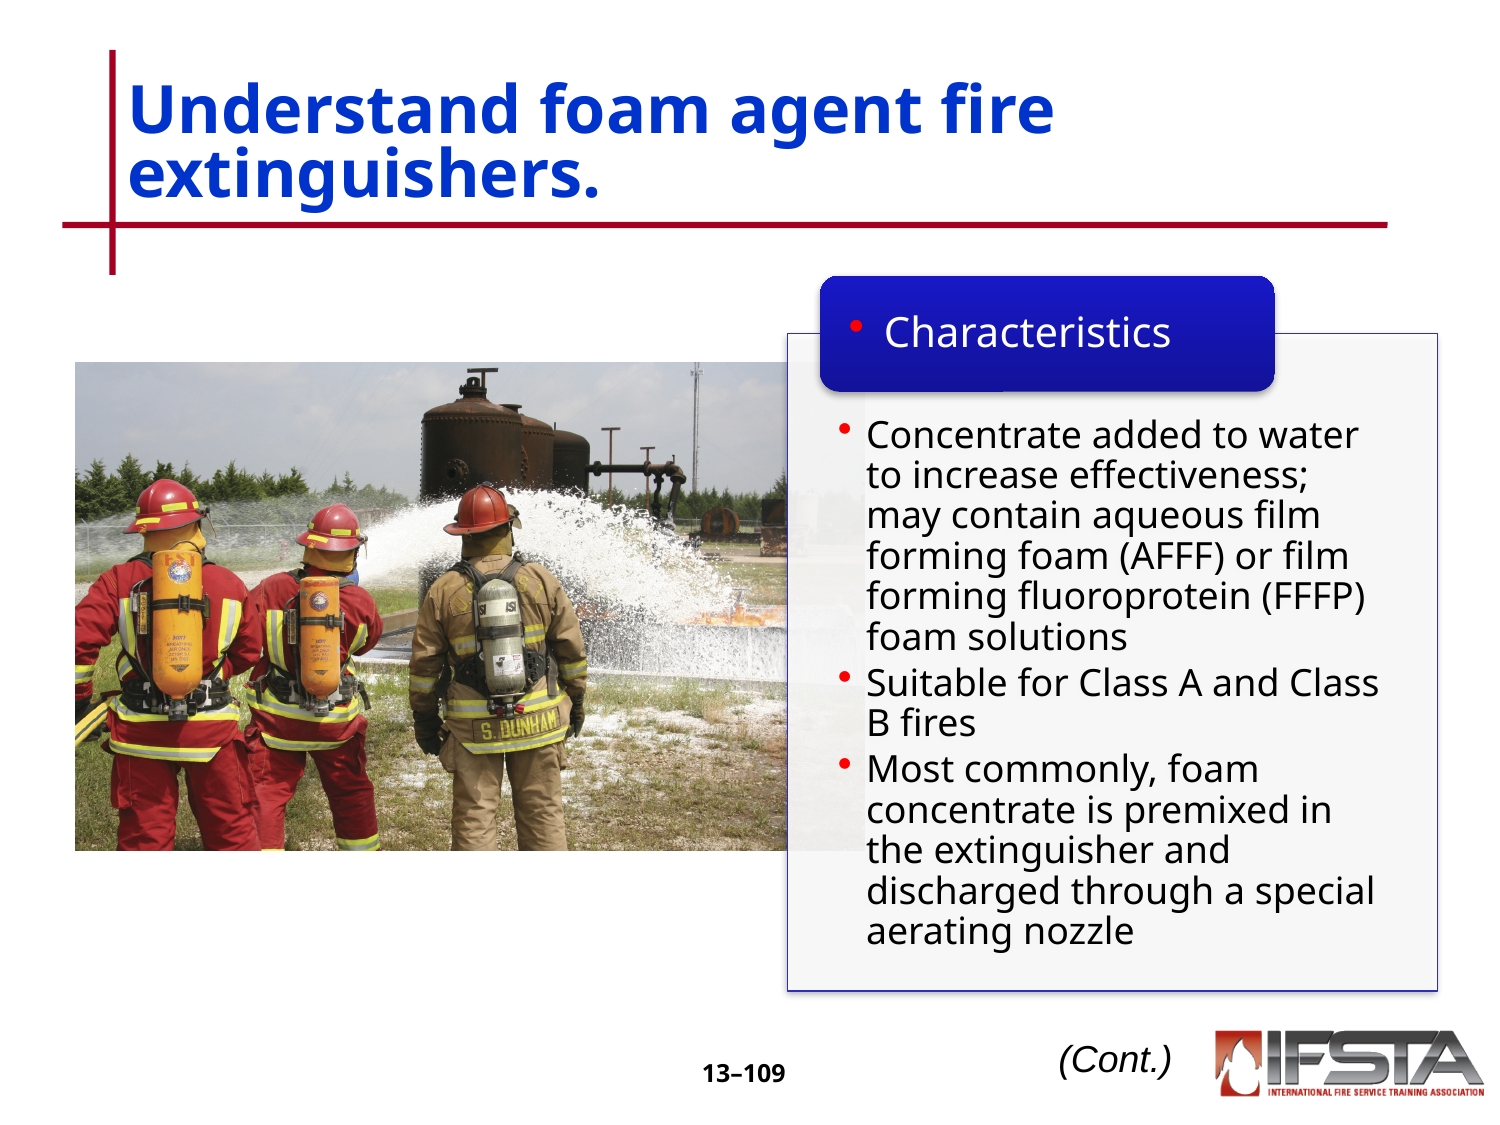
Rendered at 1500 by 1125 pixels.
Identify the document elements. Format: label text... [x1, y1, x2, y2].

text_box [787, 274, 1438, 992]
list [74, 362, 782, 851]
slide_number 13–108 [587, 1050, 900, 1125]
picture [1215, 1030, 1485, 1099]
text_box (Cont.) [937, 1028, 1188, 1088]
title Understand foam agent fire extinguishers. [112, 75, 1388, 225]
